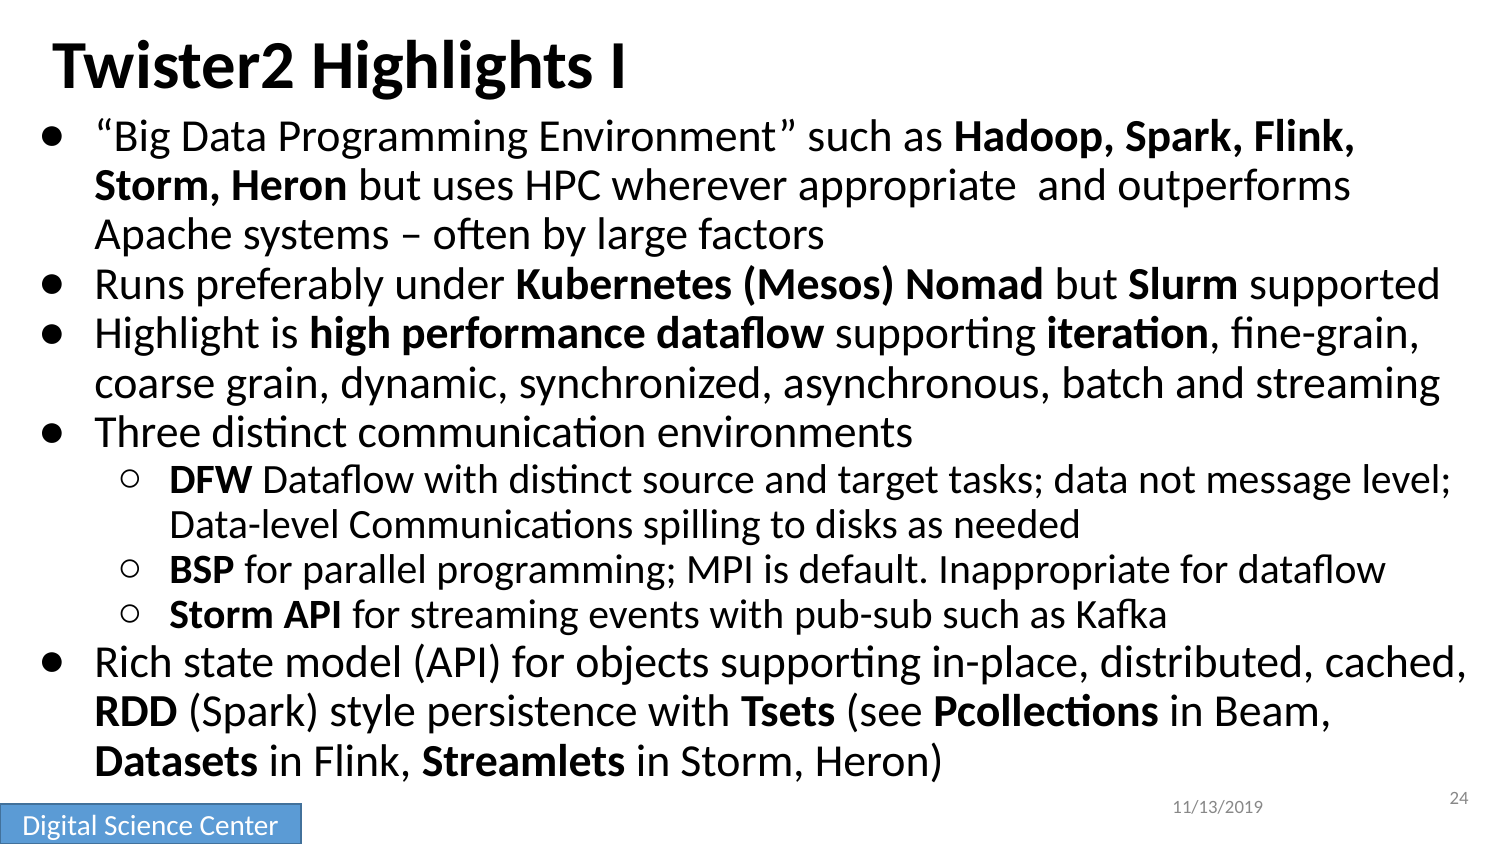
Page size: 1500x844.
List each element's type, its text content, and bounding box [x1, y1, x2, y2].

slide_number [1161, 783, 1321, 829]
list “Big Data Programming Environment” such as Hadoop, Spark, Flink, Storm, Heron but uses HPC wherever appropriate and outperforms Apache systems – often by large factors Runs preferably under Kubernetes (Mesos) Nomad but Slurm supported Highlight is high performance dataflow supporting iteration, fine-grain, coarse grain, dynamic, synchronized, asynchronous, batch and streaming Three distinct communication environments DFW Dataflow with distinct source and target tasks; data not message level; Data-level Communications spilling to disks as needed BSP for parallel programming; MPI is default. Inappropriate for dataflow Storm API for streaming events with pub-sub such as Kafka Rich state model (API) for objects supporting in-place, distributed, cached, RDD (Spark) style persistence with Tsets (see Pcollections in Beam, Datasets in Flink, Streamlets in Storm, Heron) [4, 96, 1496, 802]
slide_number 24 [1389, 764, 1480, 830]
title Twister2 Highlights I [37, 14, 1435, 96]
